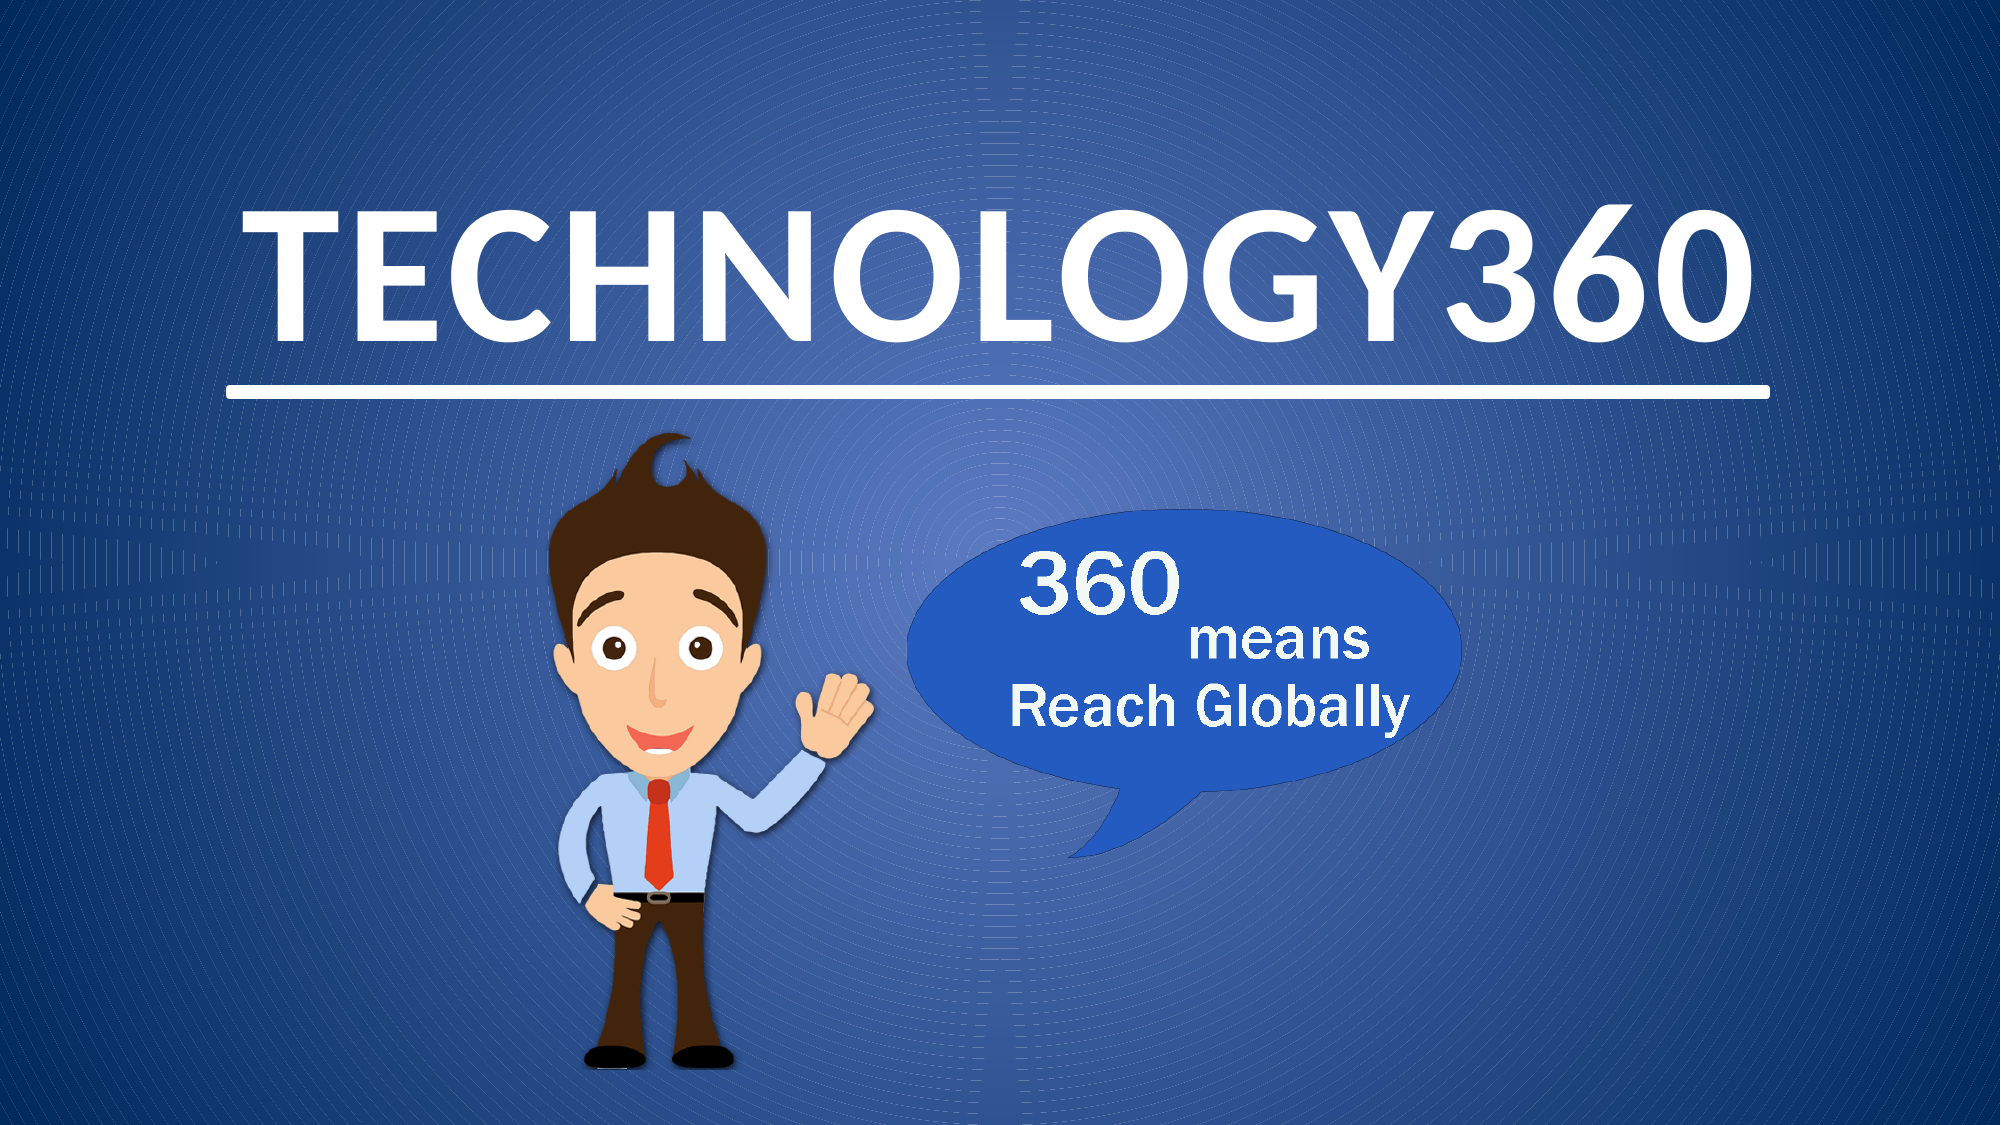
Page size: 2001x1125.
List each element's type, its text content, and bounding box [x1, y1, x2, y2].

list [401, 428, 1542, 1070]
text_box [226, 385, 1770, 399]
title TECHNOLOGY360 [99, 110, 1900, 413]
